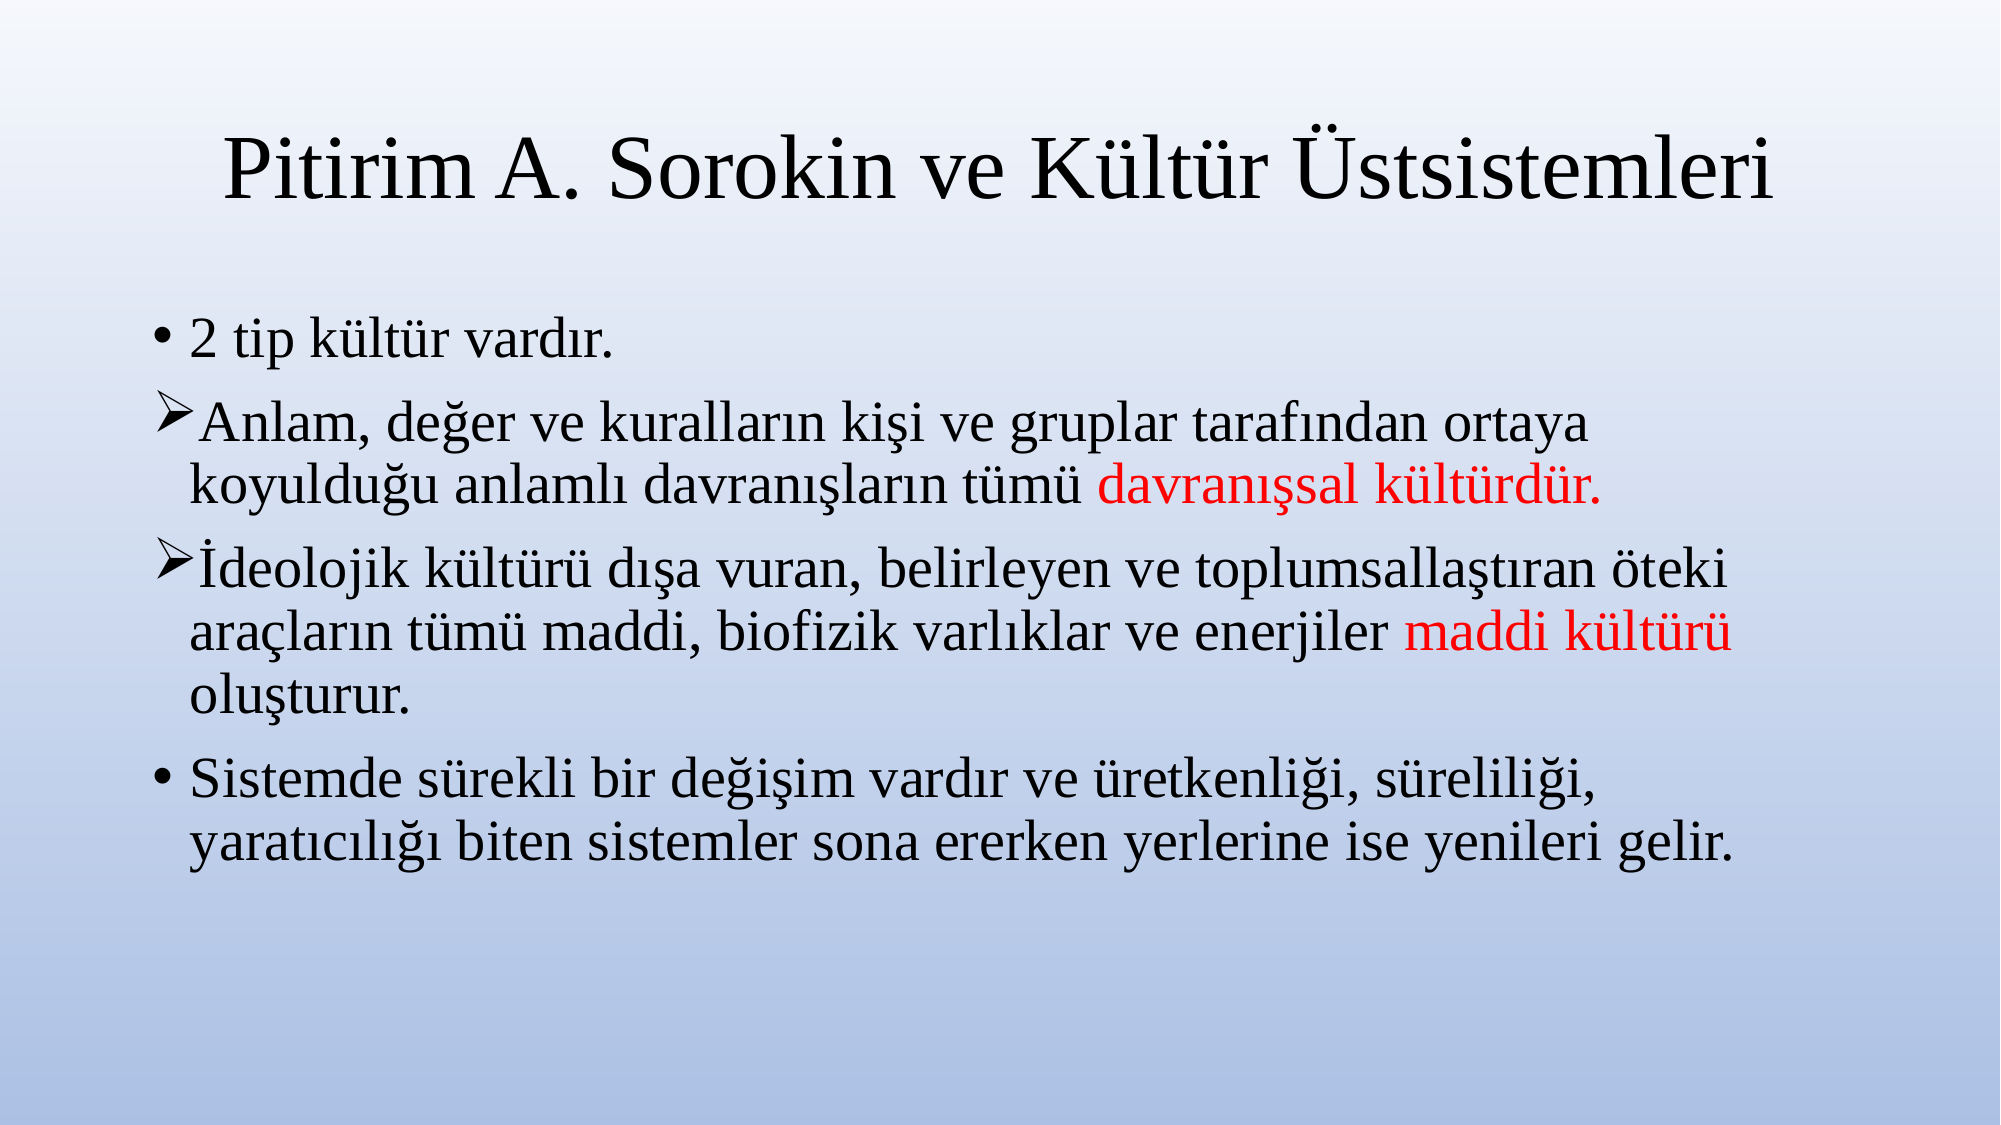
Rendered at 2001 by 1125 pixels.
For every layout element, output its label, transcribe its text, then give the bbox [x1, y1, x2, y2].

list 2 tip kültür vardır. Anlam, değer ve kuralların kişi ve gruplar tarafından ortaya koyulduğu anlamlı davranışların tümü davranışsal kültürdür. İdeolojik kültürü dışa vuran, belirleyen ve toplumsallaştıran öteki araçların tümü maddi, biofizik varlıklar ve enerjiler maddi kültürü oluşturur. Sistemde sürekli bir değişim vardır ve üretkenliği, süreliliği, yaratıcılığı biten sistemler sona ererken yerlerine ise yenileri gelir. [137, 299, 1863, 1014]
title Pitirim A. Sorokin ve Kültür Üstsistemleri [137, 59, 1863, 278]
